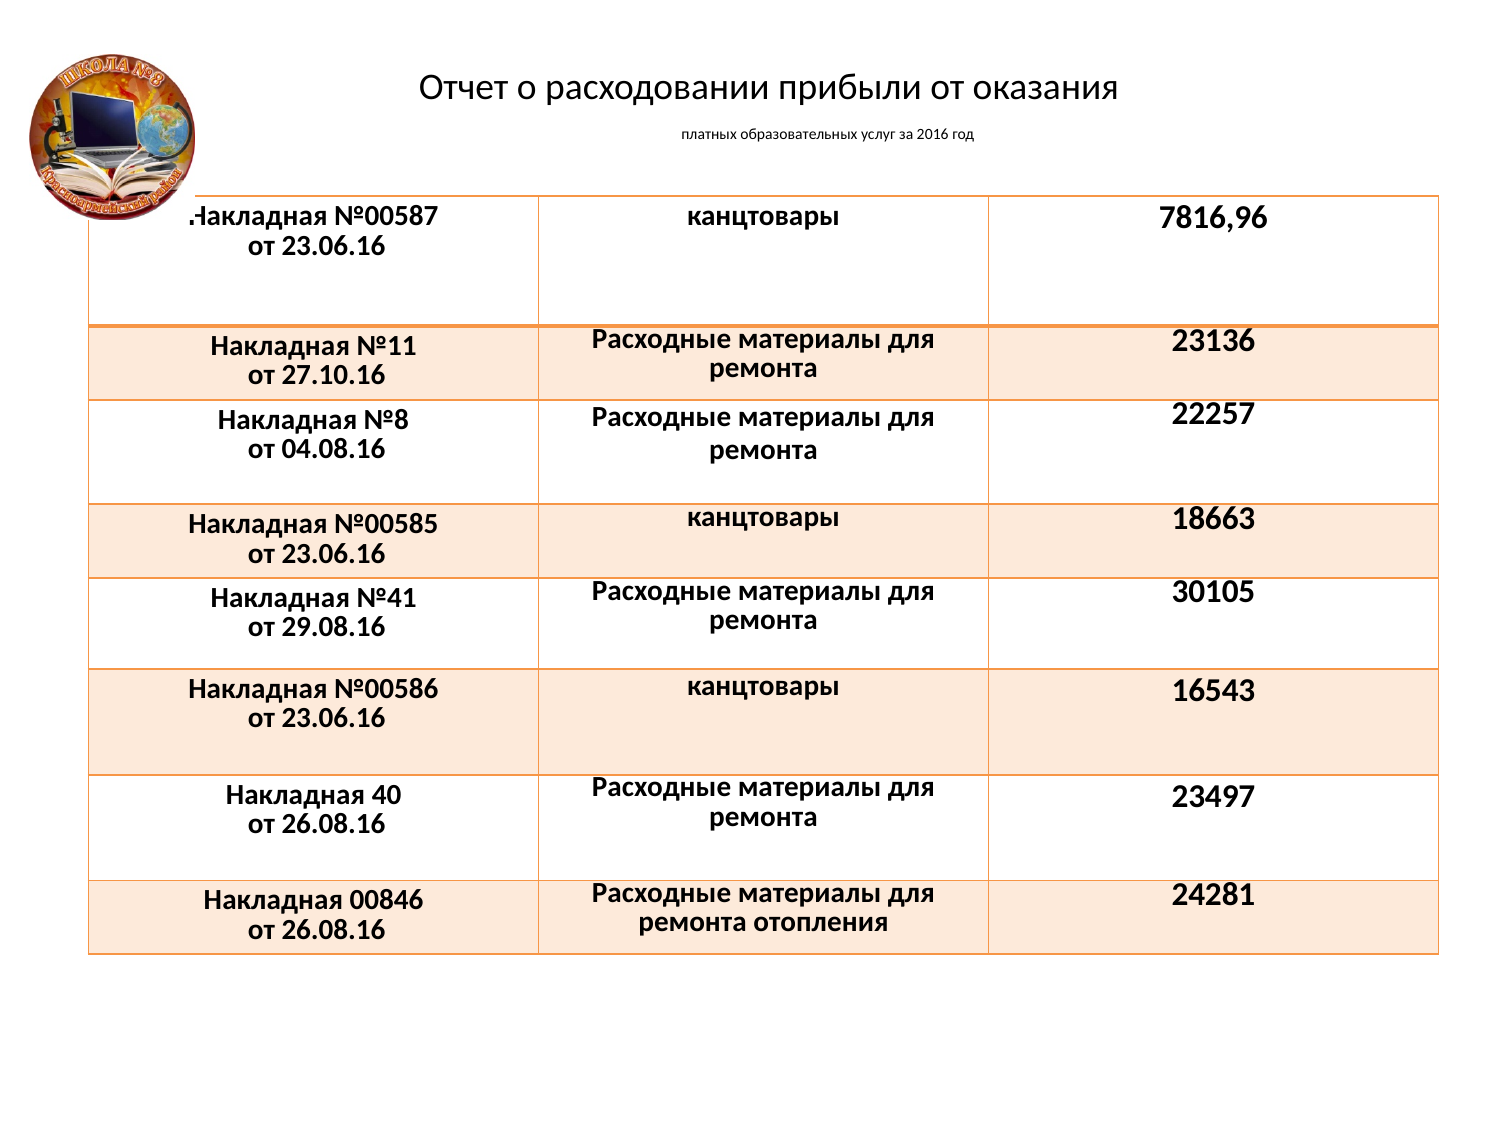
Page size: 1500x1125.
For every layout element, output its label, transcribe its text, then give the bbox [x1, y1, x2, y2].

table_cell 24281 [989, 881, 1438, 953]
table_cell Накладная №41 от 29.08.16 [89, 579, 538, 668]
table_cell 16543 [989, 670, 1438, 774]
table_cell Накладная №00586 от 23.06.16 [89, 670, 538, 774]
table_cell 23497 [989, 776, 1438, 880]
table_cell Расходные материалы для ремонта отопления [539, 881, 988, 953]
table_cell 18663 [989, 505, 1438, 577]
table_cell Накладная №00585 от 23.06.16 [89, 505, 538, 577]
table_header Накладная №00587 от 23.06.16 [89, 197, 538, 324]
picture [29, 54, 195, 220]
table_cell Накладная 00846 от 26.08.16 [89, 881, 538, 953]
table_cell Накладная 40 от 26.08.16 [89, 776, 538, 880]
table_cell Расходные материалы для ремонта [539, 328, 988, 399]
table_header канцтовары [539, 197, 988, 324]
text_box Отчет о расходовании прибыли от оказания [197, 54, 1365, 115]
table_cell Расходные материалы для ремонта [539, 401, 988, 503]
table_cell 30105 [989, 579, 1438, 668]
table_cell Расходные материалы для ремонта [539, 776, 988, 880]
table_cell канцтовары [539, 505, 988, 577]
table_cell Накладная №11 от 27.10.16 [89, 328, 538, 399]
title платных образовательных услуг за 2016 год [230, 45, 1425, 195]
table_cell 23136 [989, 328, 1438, 399]
table_header 7816,96 [989, 197, 1438, 324]
table_cell Расходные материалы для ремонта [539, 579, 988, 668]
table_cell Накладная №8 от 04.08.16 [89, 401, 538, 503]
table_cell канцтовары [539, 670, 988, 774]
table_cell 22257 [989, 401, 1438, 503]
